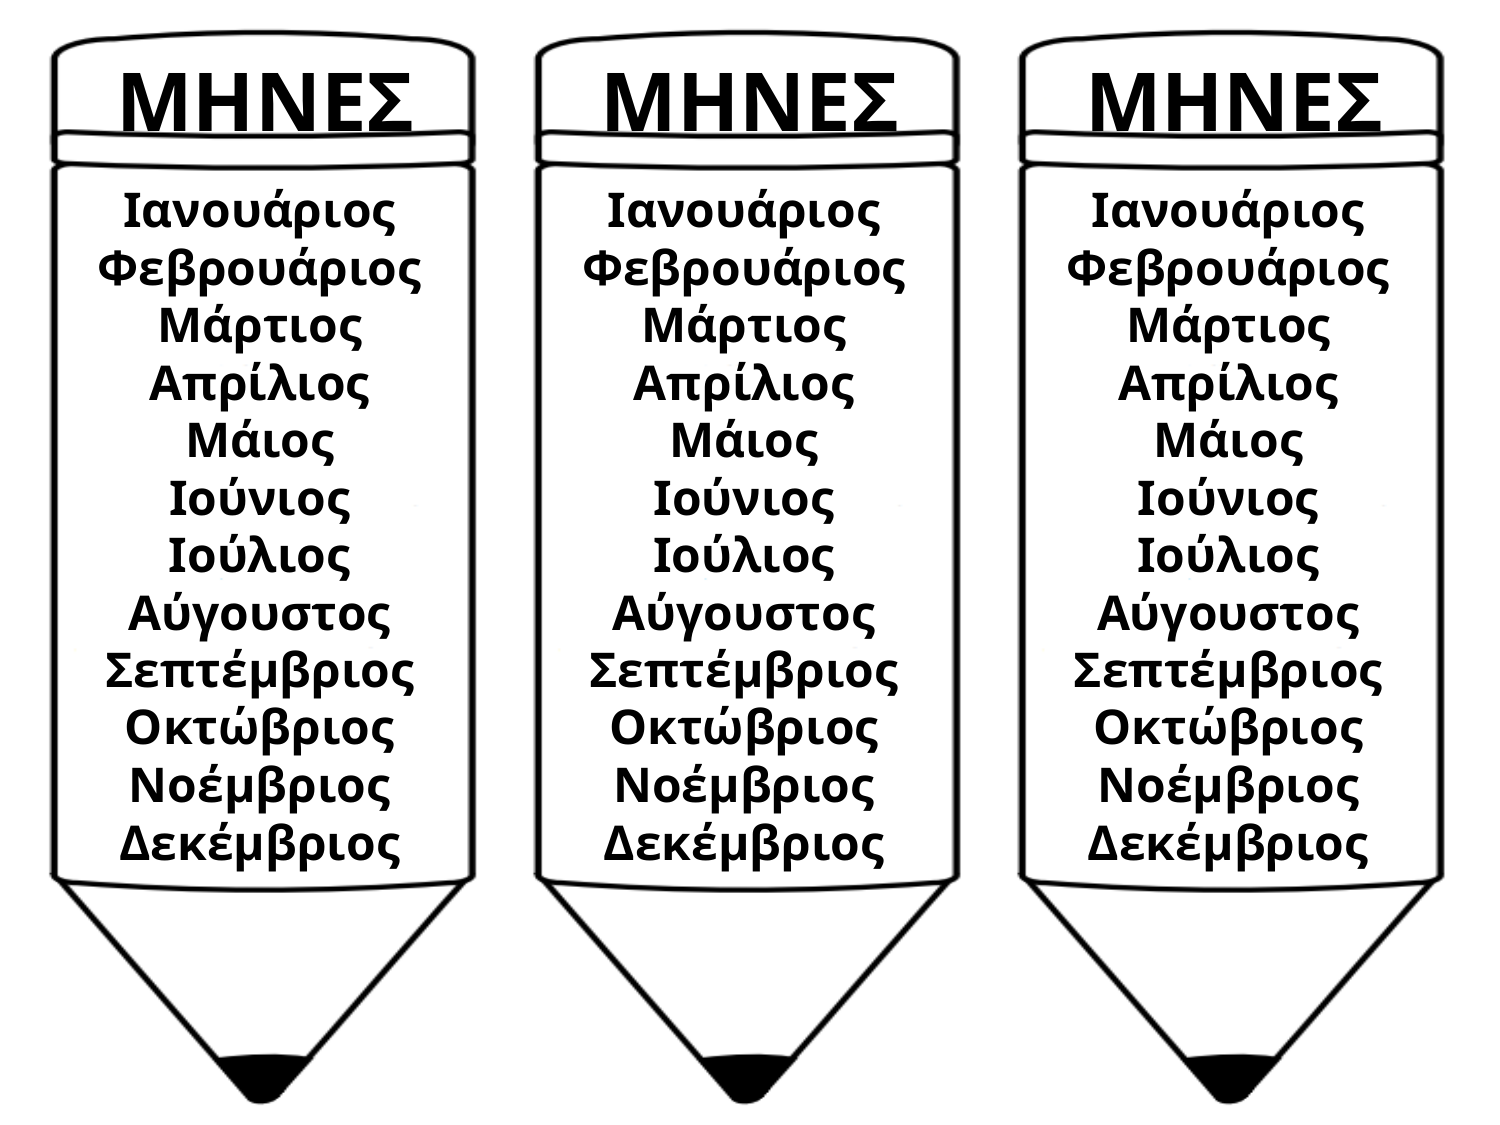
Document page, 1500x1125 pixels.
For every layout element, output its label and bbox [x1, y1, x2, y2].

picture [41, 18, 491, 1125]
picture [1009, 18, 1459, 1125]
picture [525, 18, 975, 1125]
